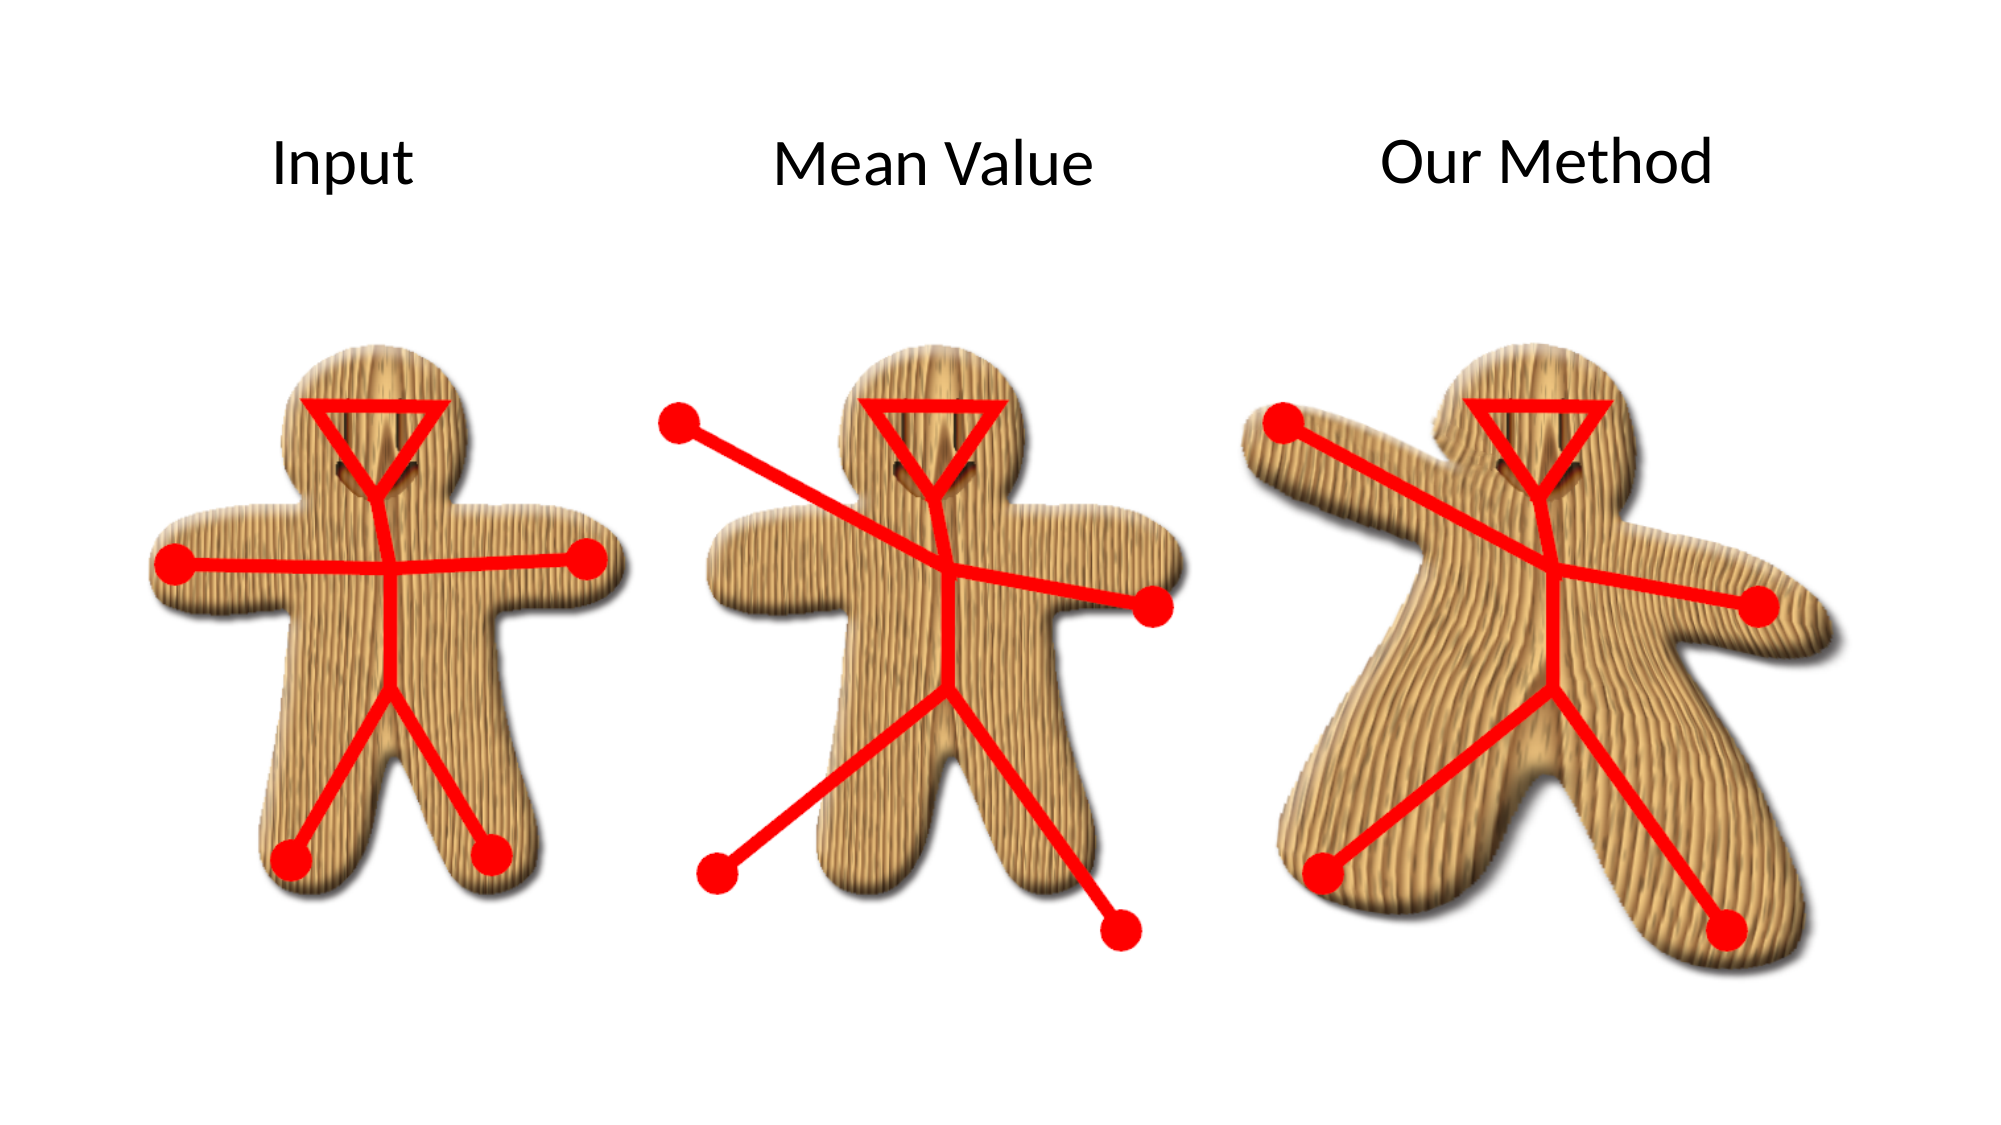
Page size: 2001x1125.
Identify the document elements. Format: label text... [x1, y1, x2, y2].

text_box Input [256, 110, 431, 206]
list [137, 319, 1863, 994]
text_box Mean Value [758, 111, 1110, 206]
text_box Our Method [1365, 109, 1731, 205]
